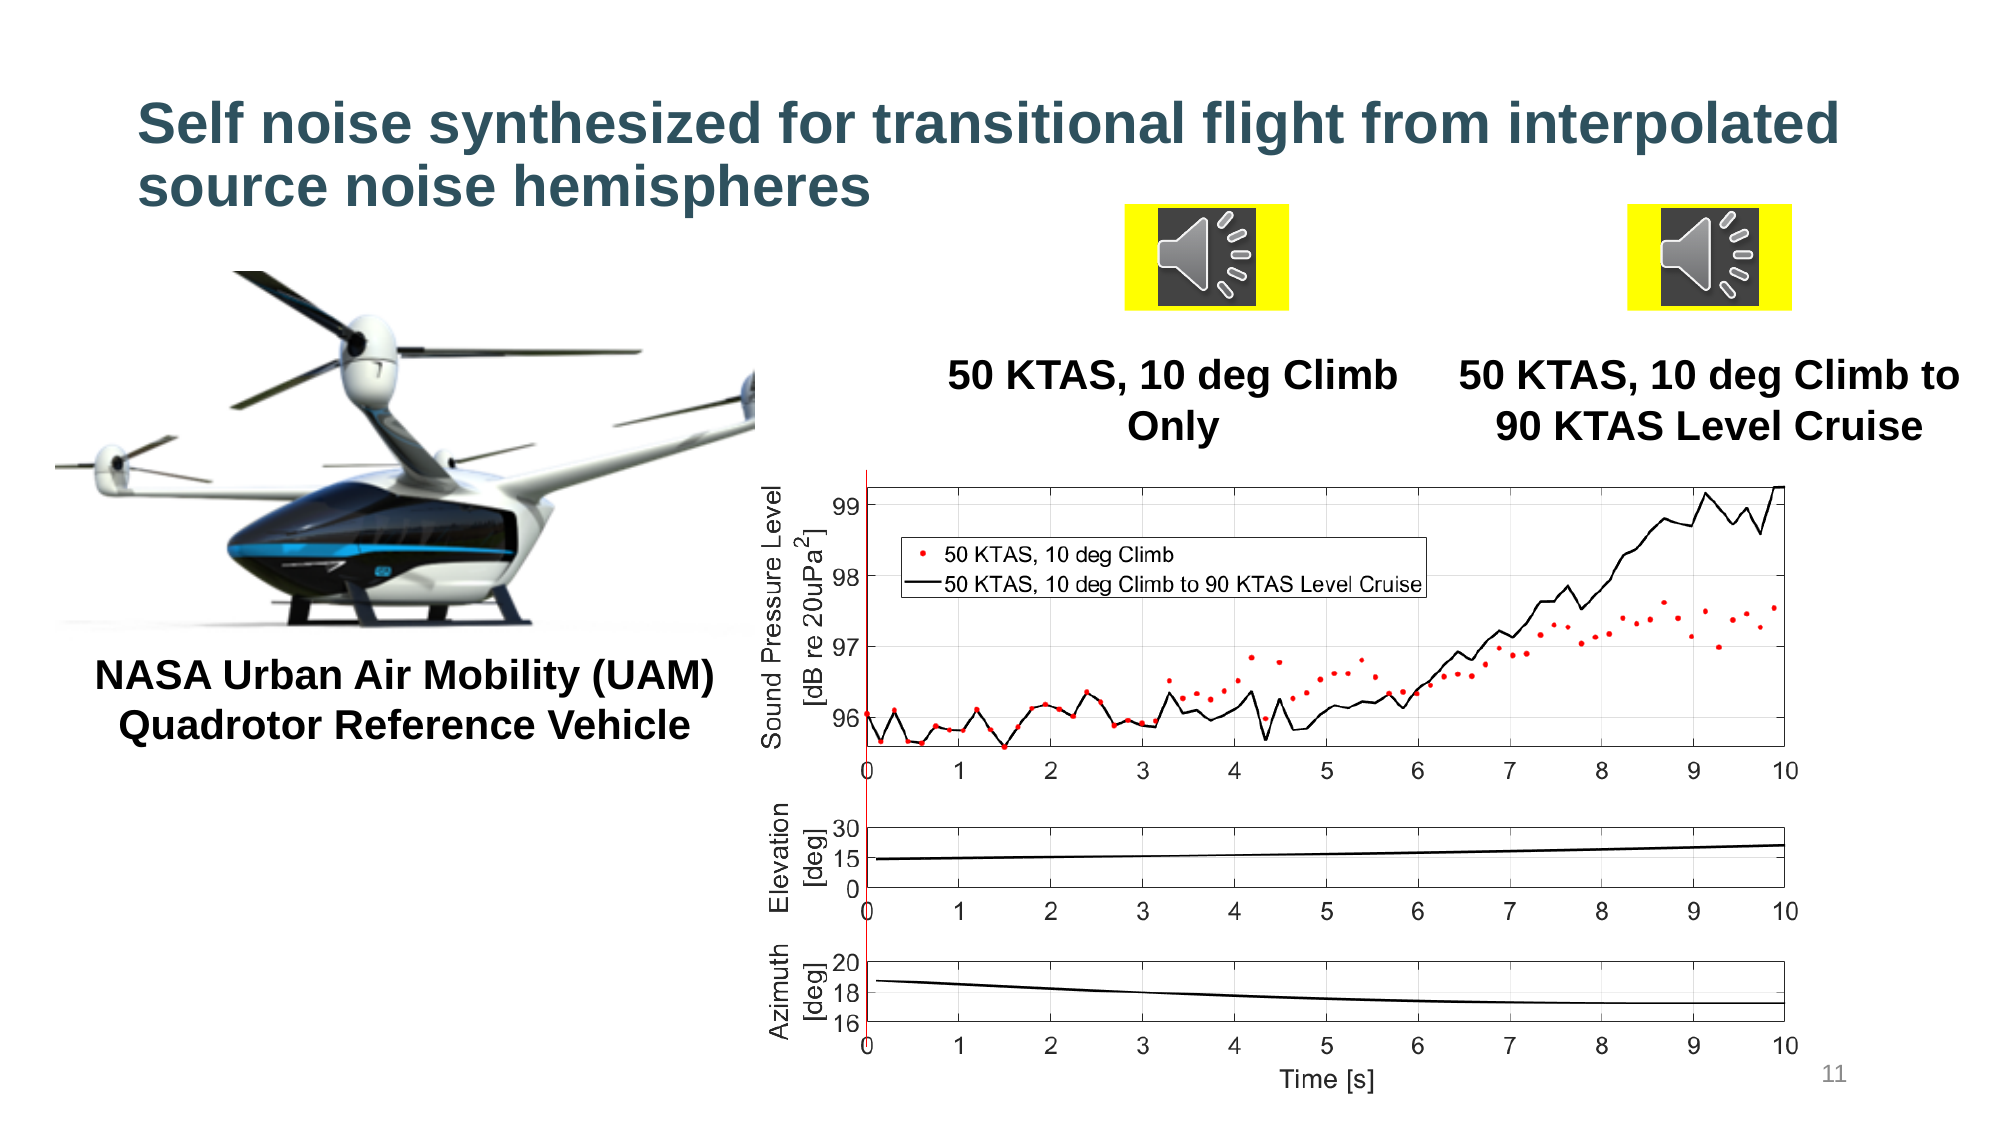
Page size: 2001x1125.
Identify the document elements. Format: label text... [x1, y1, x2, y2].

slide_number 11 [1814, 1042, 1863, 1103]
picture [1156, 207, 1257, 308]
text_box NASA Urban Air Mobility (UAM) Quadrotor Reference Vehicle [19, 640, 749, 755]
text_box 50 KTAS, 10 deg Climb to 90 KTAS Level Cruise [1442, 340, 1978, 456]
title Self noise synthesized for transitional flight from interpolated source noise hemispheres [137, 93, 1867, 237]
text_box [1626, 237, 1793, 312]
text_box 50 KTAS, 10 deg Climb Only [905, 340, 1442, 456]
picture [55, 271, 1814, 1103]
text_box [1124, 237, 1290, 312]
picture [1659, 207, 1760, 308]
